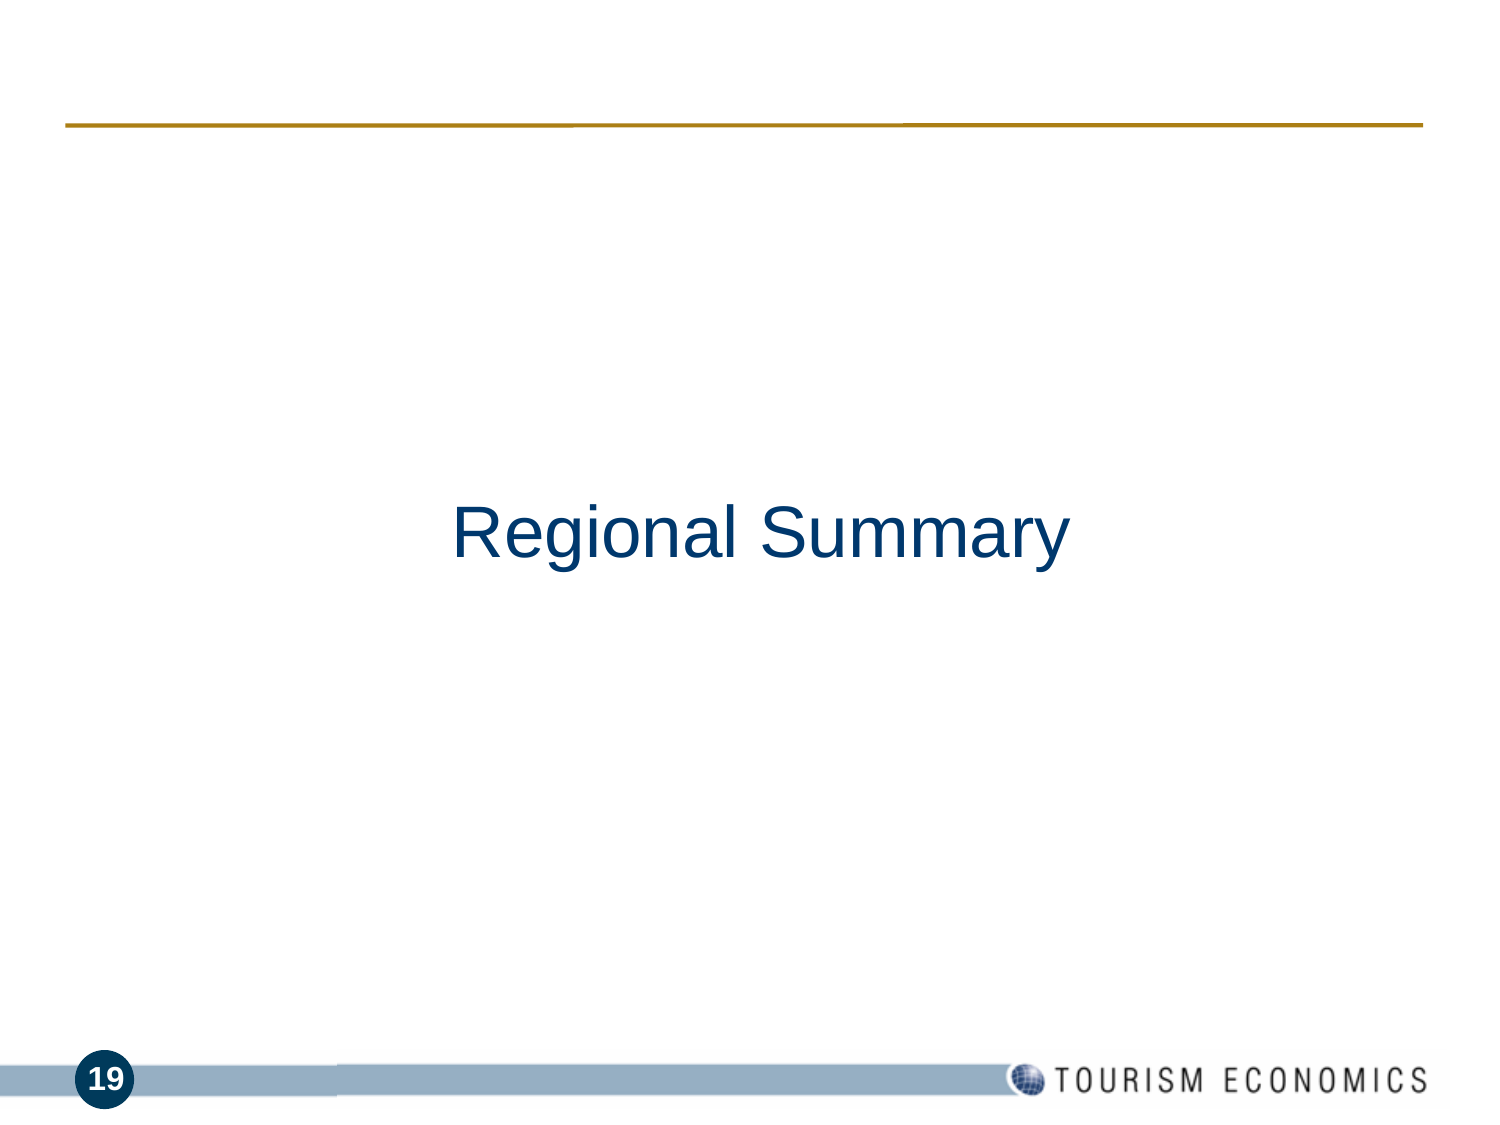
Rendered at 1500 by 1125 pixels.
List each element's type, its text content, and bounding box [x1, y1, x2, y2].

picture [113, 1049, 1450, 1109]
picture [0, 1050, 96, 1109]
text_box Regional Summary [111, 467, 1412, 681]
